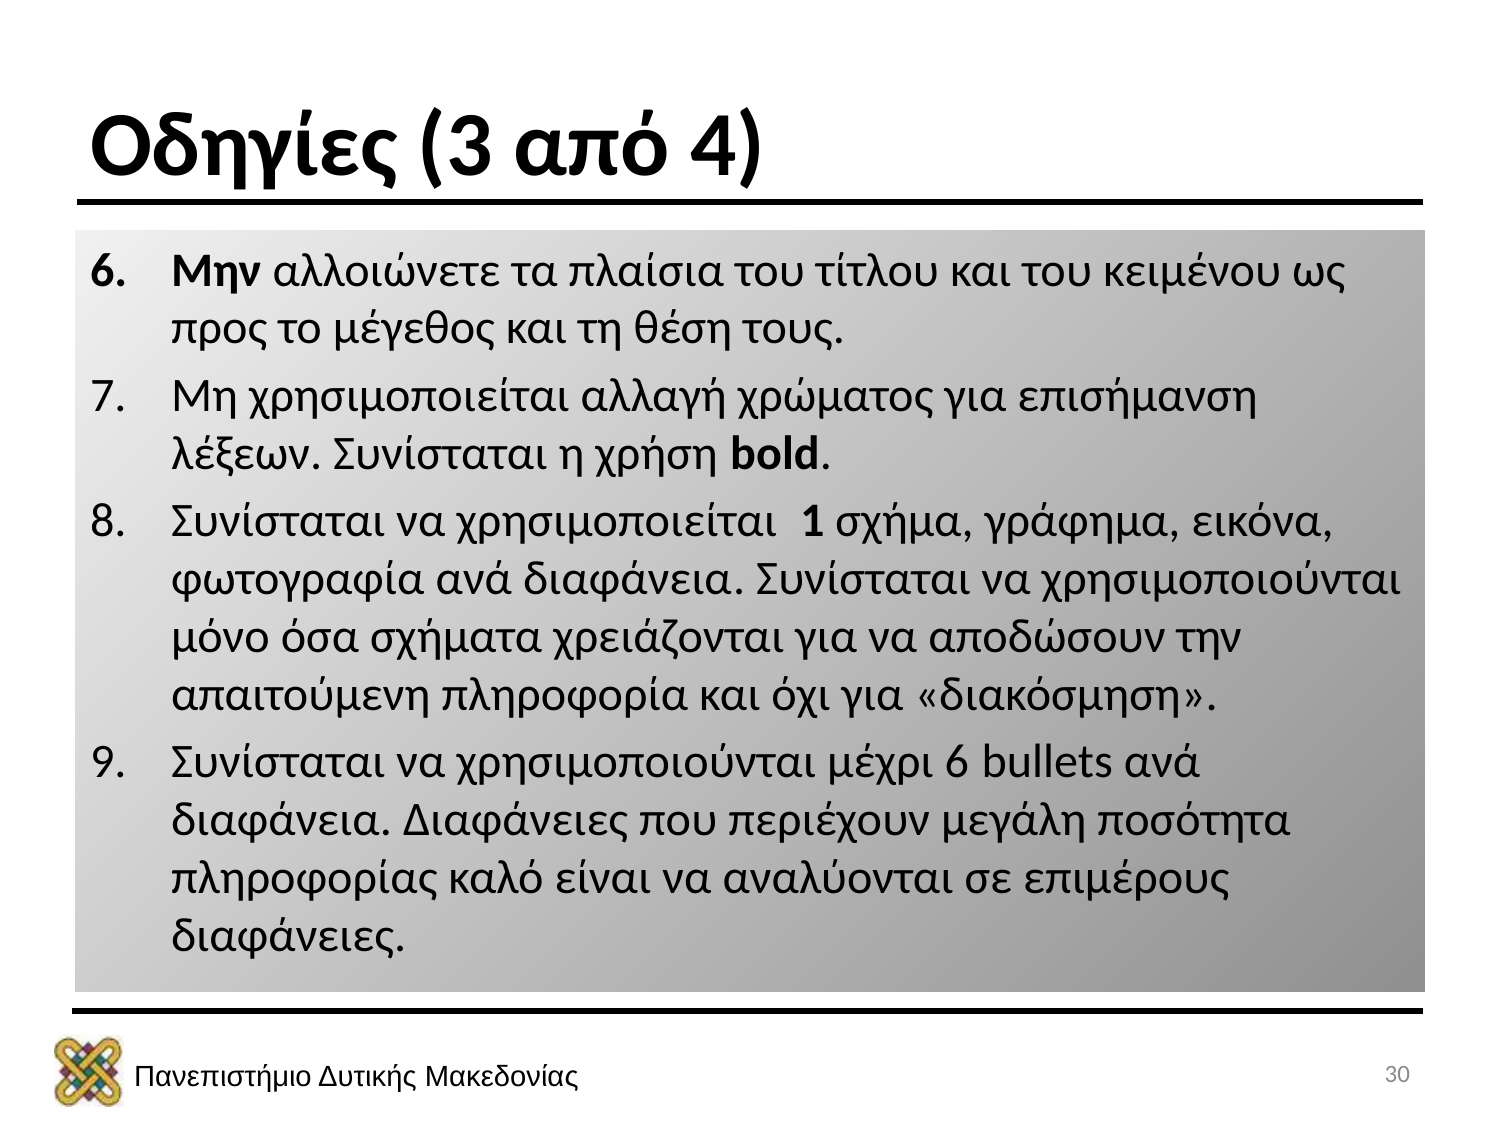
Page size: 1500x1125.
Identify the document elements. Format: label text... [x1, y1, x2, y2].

list Μην αλλοιώνετε τα πλαίσια του τίτλου και του κειμένου ως προς το μέγεθος και τη θέση τους. Μη χρησιμοποιείται αλλαγή χρώματος για επισήμανση λέξεων. Συνίσταται η χρήση bold. Συνίσταται να χρησιμοποιείται 1 σχήμα, γράφημα, εικόνα, φωτογραφία ανά διαφάνεια. Συνίσταται να χρησιμοποιούνται μόνο όσα σχήματα χρειάζονται για να αποδώσουν την απαιτούμενη πληροφορία και όχι για «διακόσμηση». Συνίσταται να χρησιμοποιούνται μέχρι 6 bullets ανά διαφάνεια. Διαφάνειες που περιέχουν μεγάλη ποσότητα πληροφορίας καλό είναι να αναλύονται σε επιμέρους διαφάνειες. [75, 230, 1425, 992]
picture [54, 1034, 124, 1107]
slide_number 30 [1074, 1042, 1425, 1103]
title Οδηγίες (3 από 4) [75, 45, 1425, 230]
